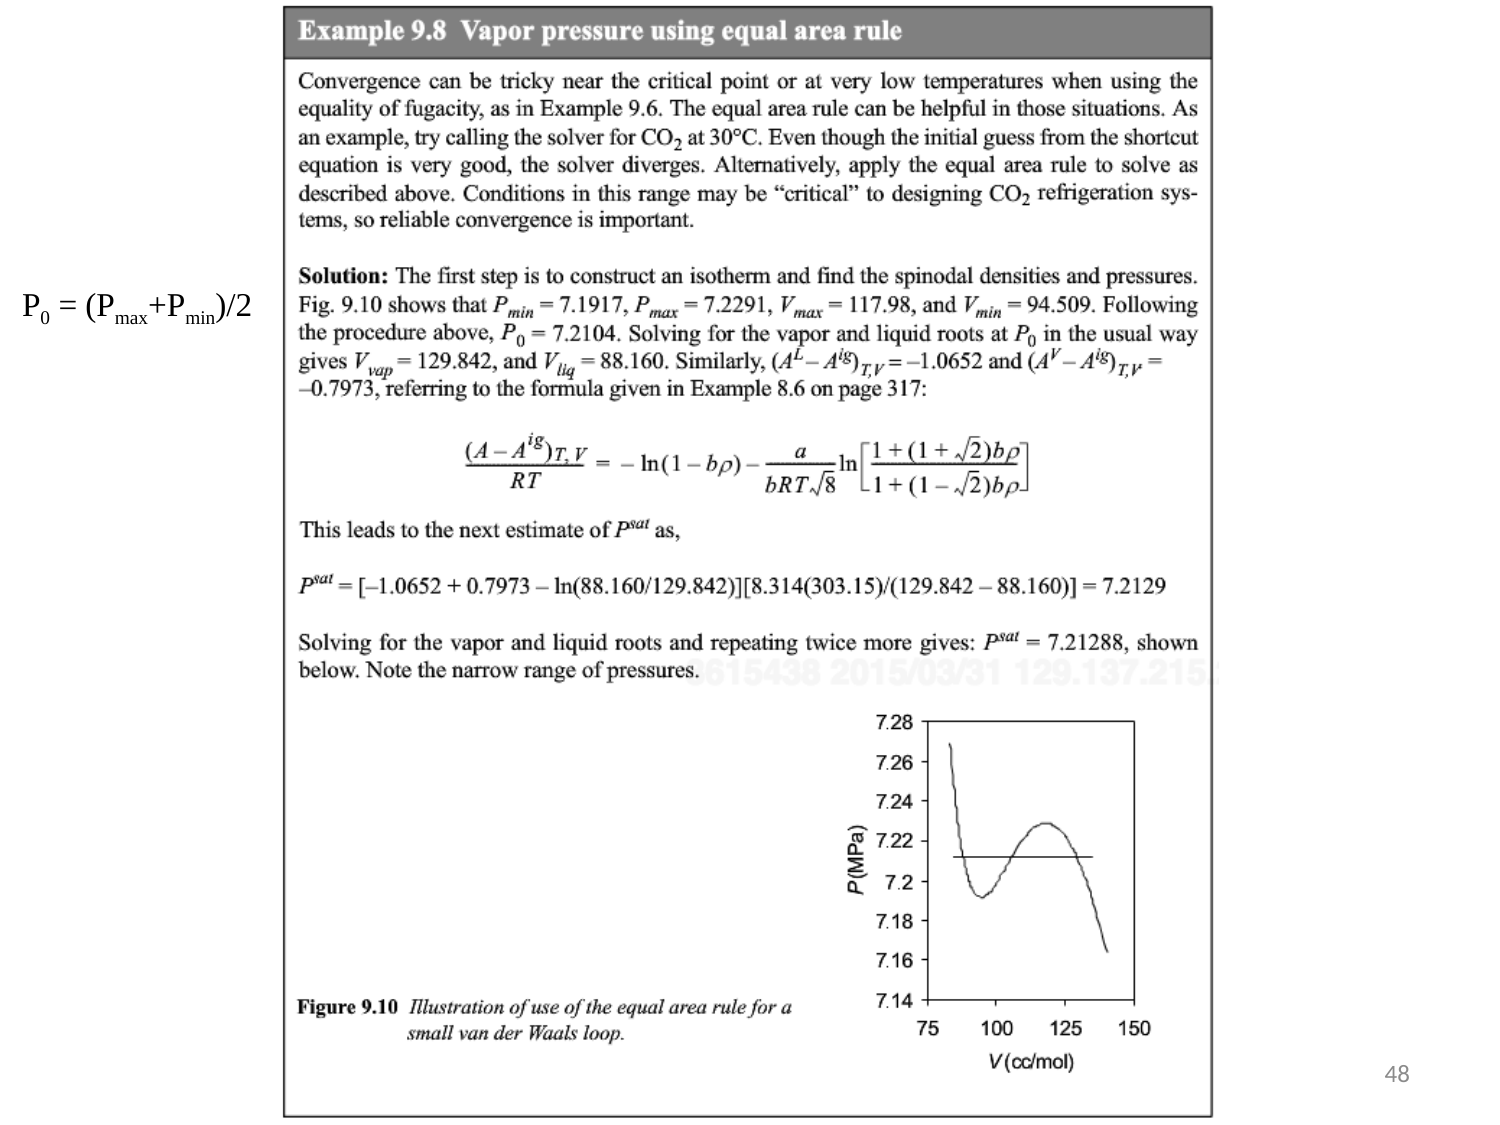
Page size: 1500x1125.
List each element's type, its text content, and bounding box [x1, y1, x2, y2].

picture [278, 0, 1219, 1125]
text_box P0 = (Pmax+Pmin)/2 [7, 275, 268, 336]
slide_number 48 [1223, 1042, 1425, 1103]
